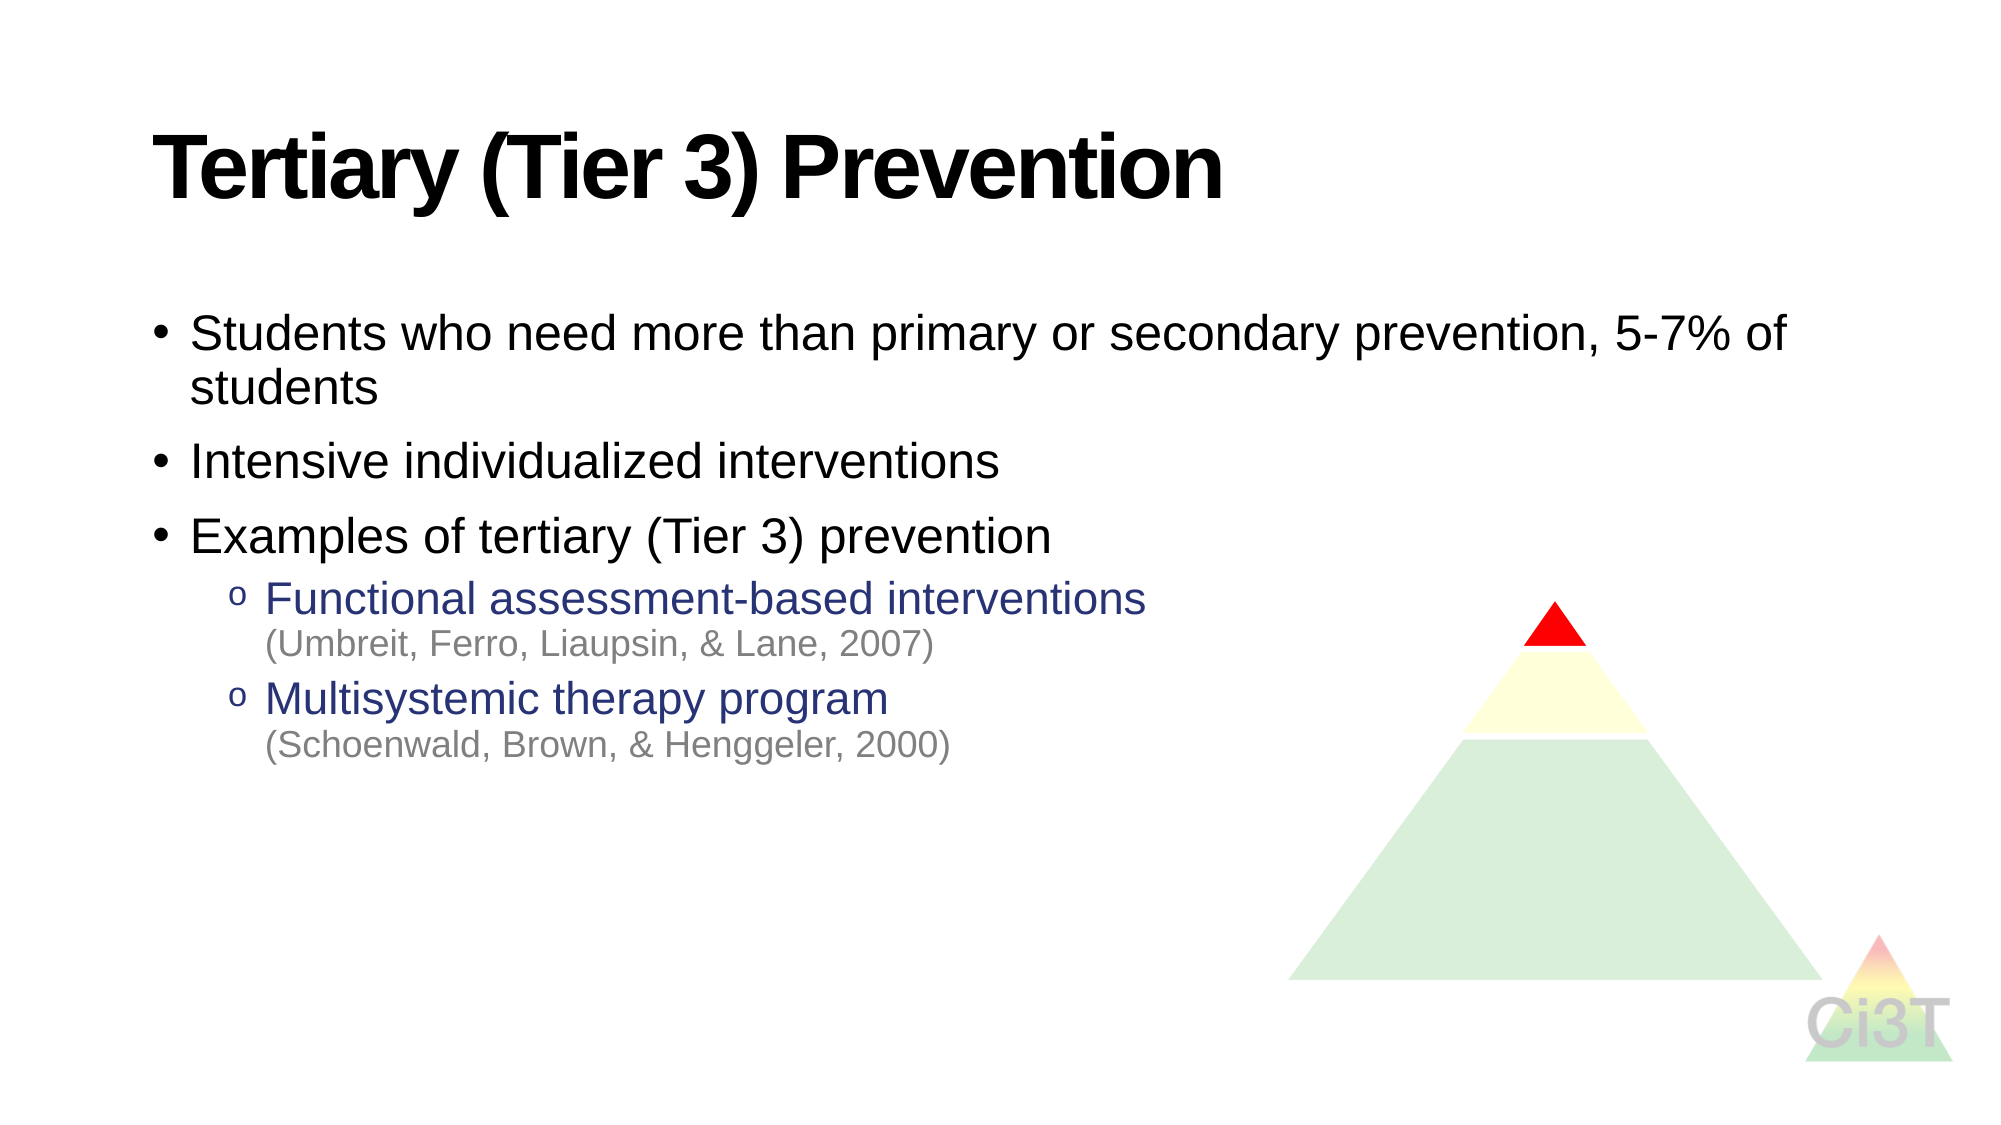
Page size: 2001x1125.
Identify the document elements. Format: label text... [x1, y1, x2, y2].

title Tertiary (Tier 3) Prevention [137, 59, 1863, 278]
list Students who need more than primary or secondary prevention, 5-7% of students Intensive individualized interventions Examples of tertiary (Tier 3) prevention Functional assessment-based interventions (Umbreit, Ferro, Liaupsin, & Lane, 2007) Multisystemic therapy program (Schoenwald, Brown, & Henggeler, 2000) [137, 299, 1863, 1014]
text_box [1281, 595, 1830, 984]
